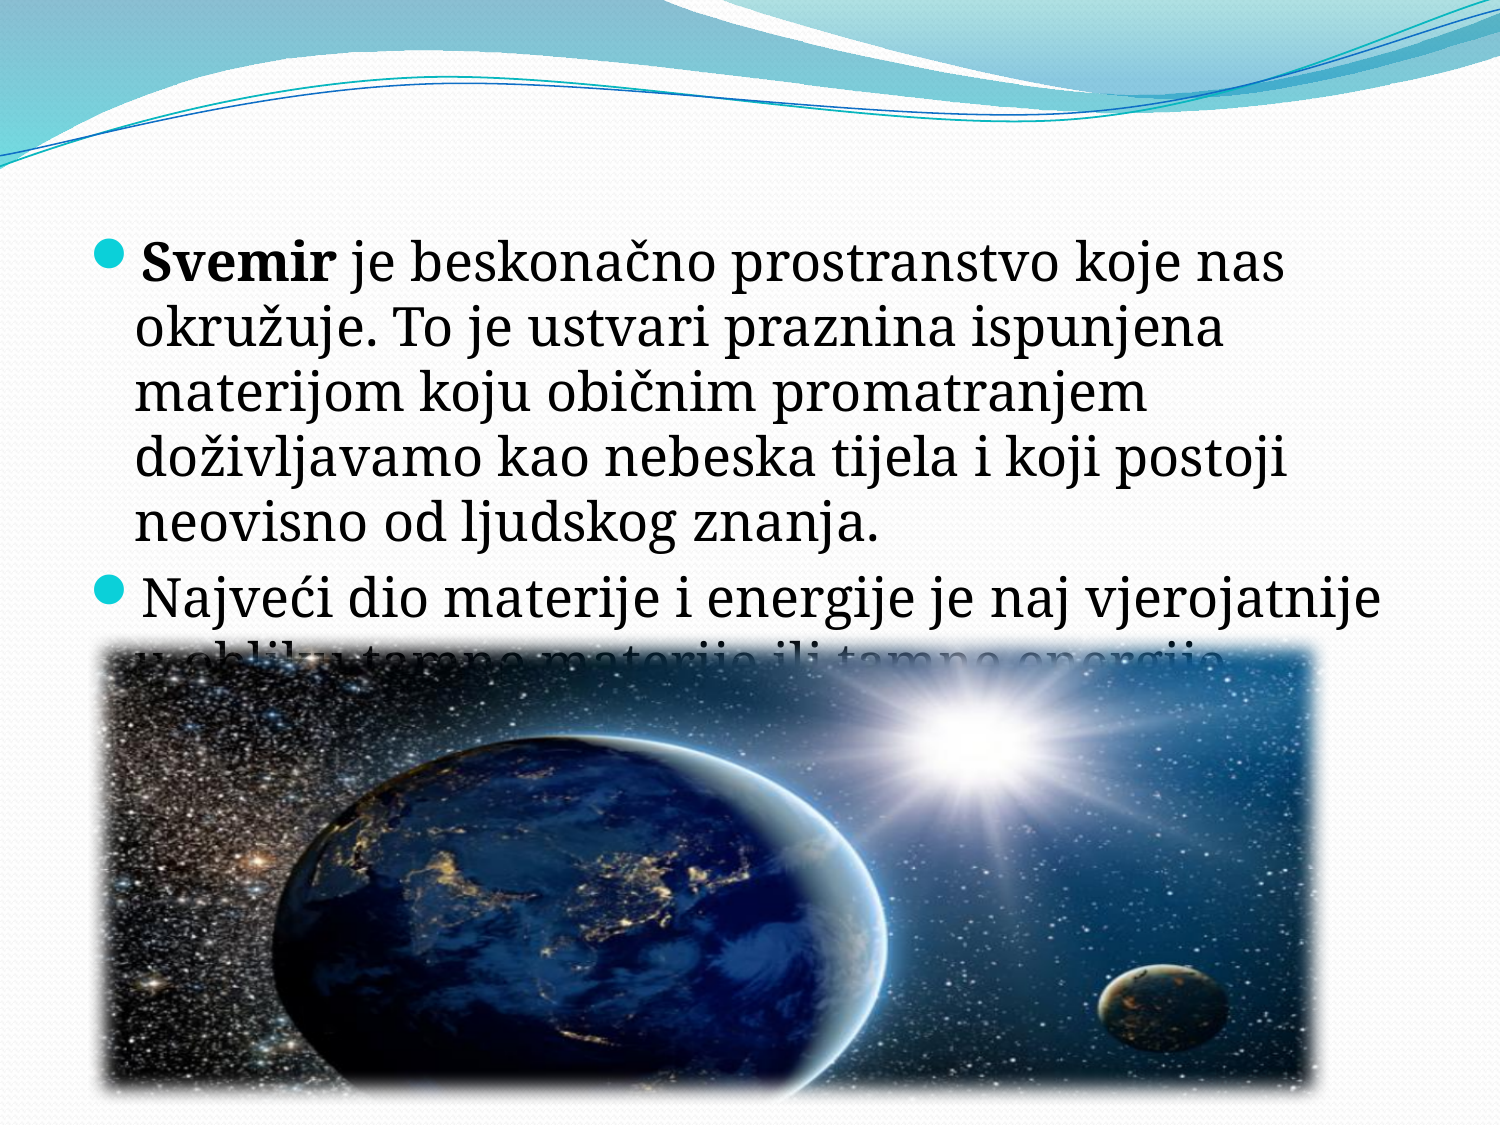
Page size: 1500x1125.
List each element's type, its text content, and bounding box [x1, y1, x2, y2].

list Svemir je beskonačno prostranstvo koje nas okružuje. To je ustvari praznina ispunjena materijom koju običnim promatranjem doživljavamo kao nebeska tijela i koji postoji neovisno od ljudskog znanja. Najveći dio materije i energije je naj vjerojatnije u obliku tamne materije ili tamne energije. [75, 219, 1425, 1038]
picture [88, 633, 1329, 1107]
